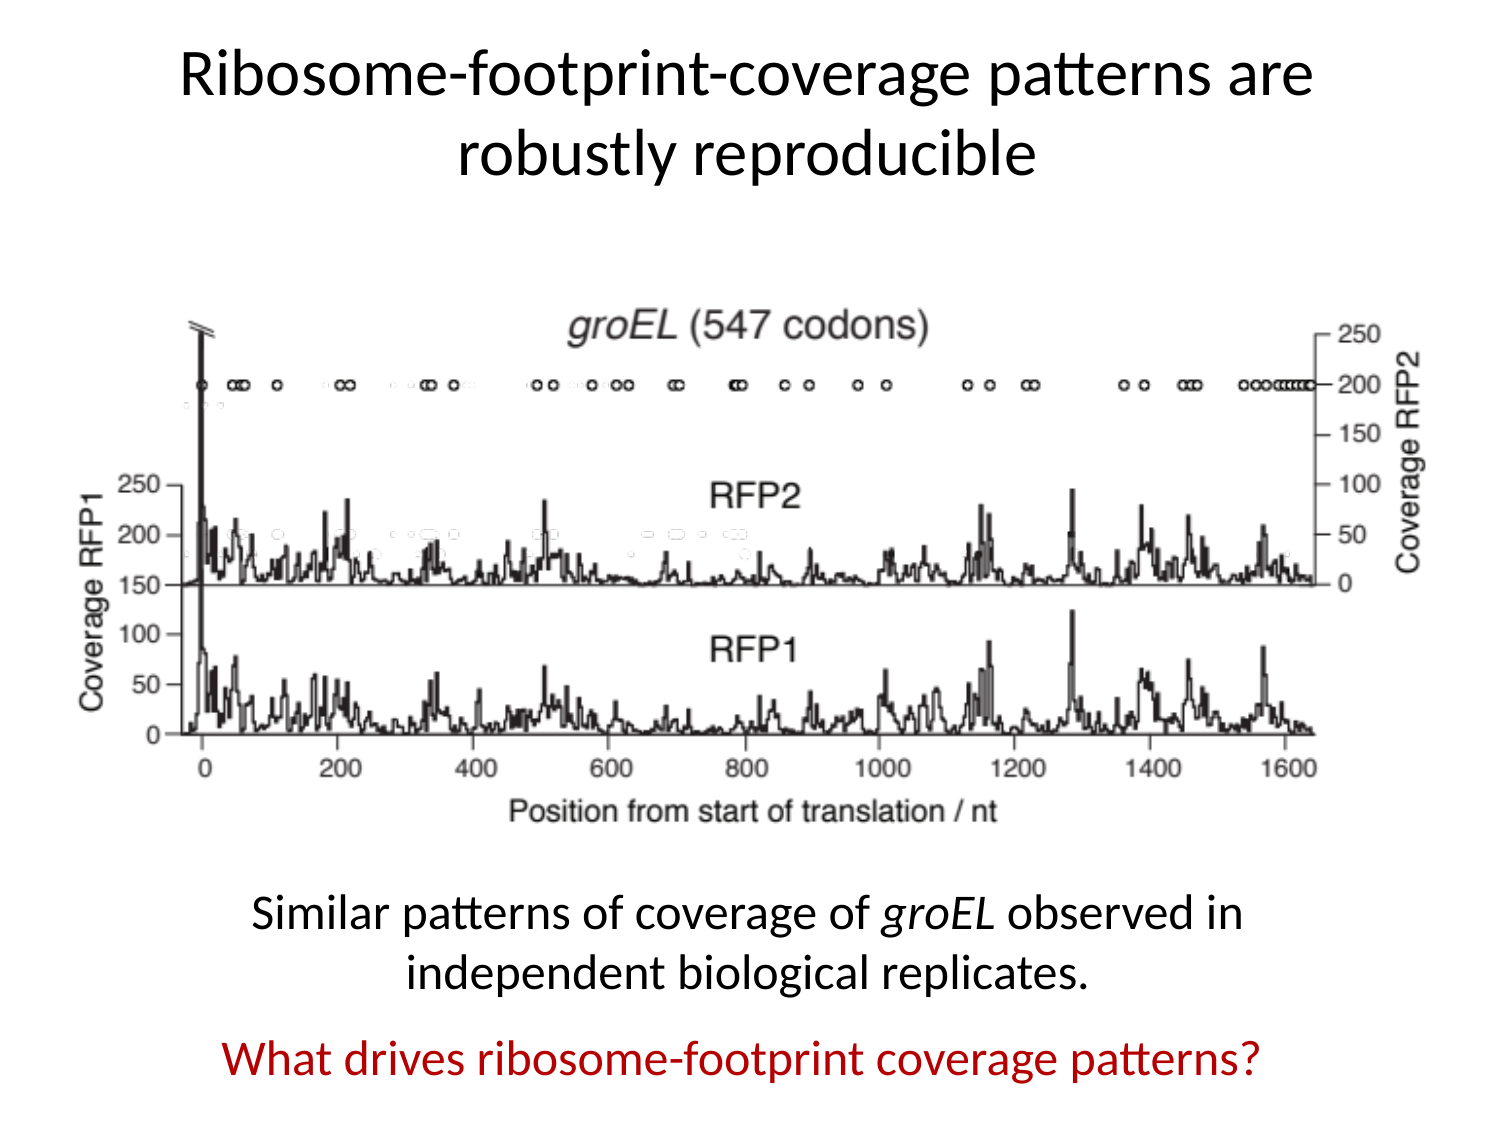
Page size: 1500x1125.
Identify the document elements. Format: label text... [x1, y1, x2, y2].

text_box Similar patterns of coverage of groEL observed in independent biological replicates. [101, 873, 1394, 1006]
text_box What drives ribosome-footprint coverage patterns? [101, 1021, 1394, 1091]
text_box Ribosome-footprint-coverage patterns are robustly reproducible [101, 32, 1394, 186]
picture [76, 306, 1426, 824]
